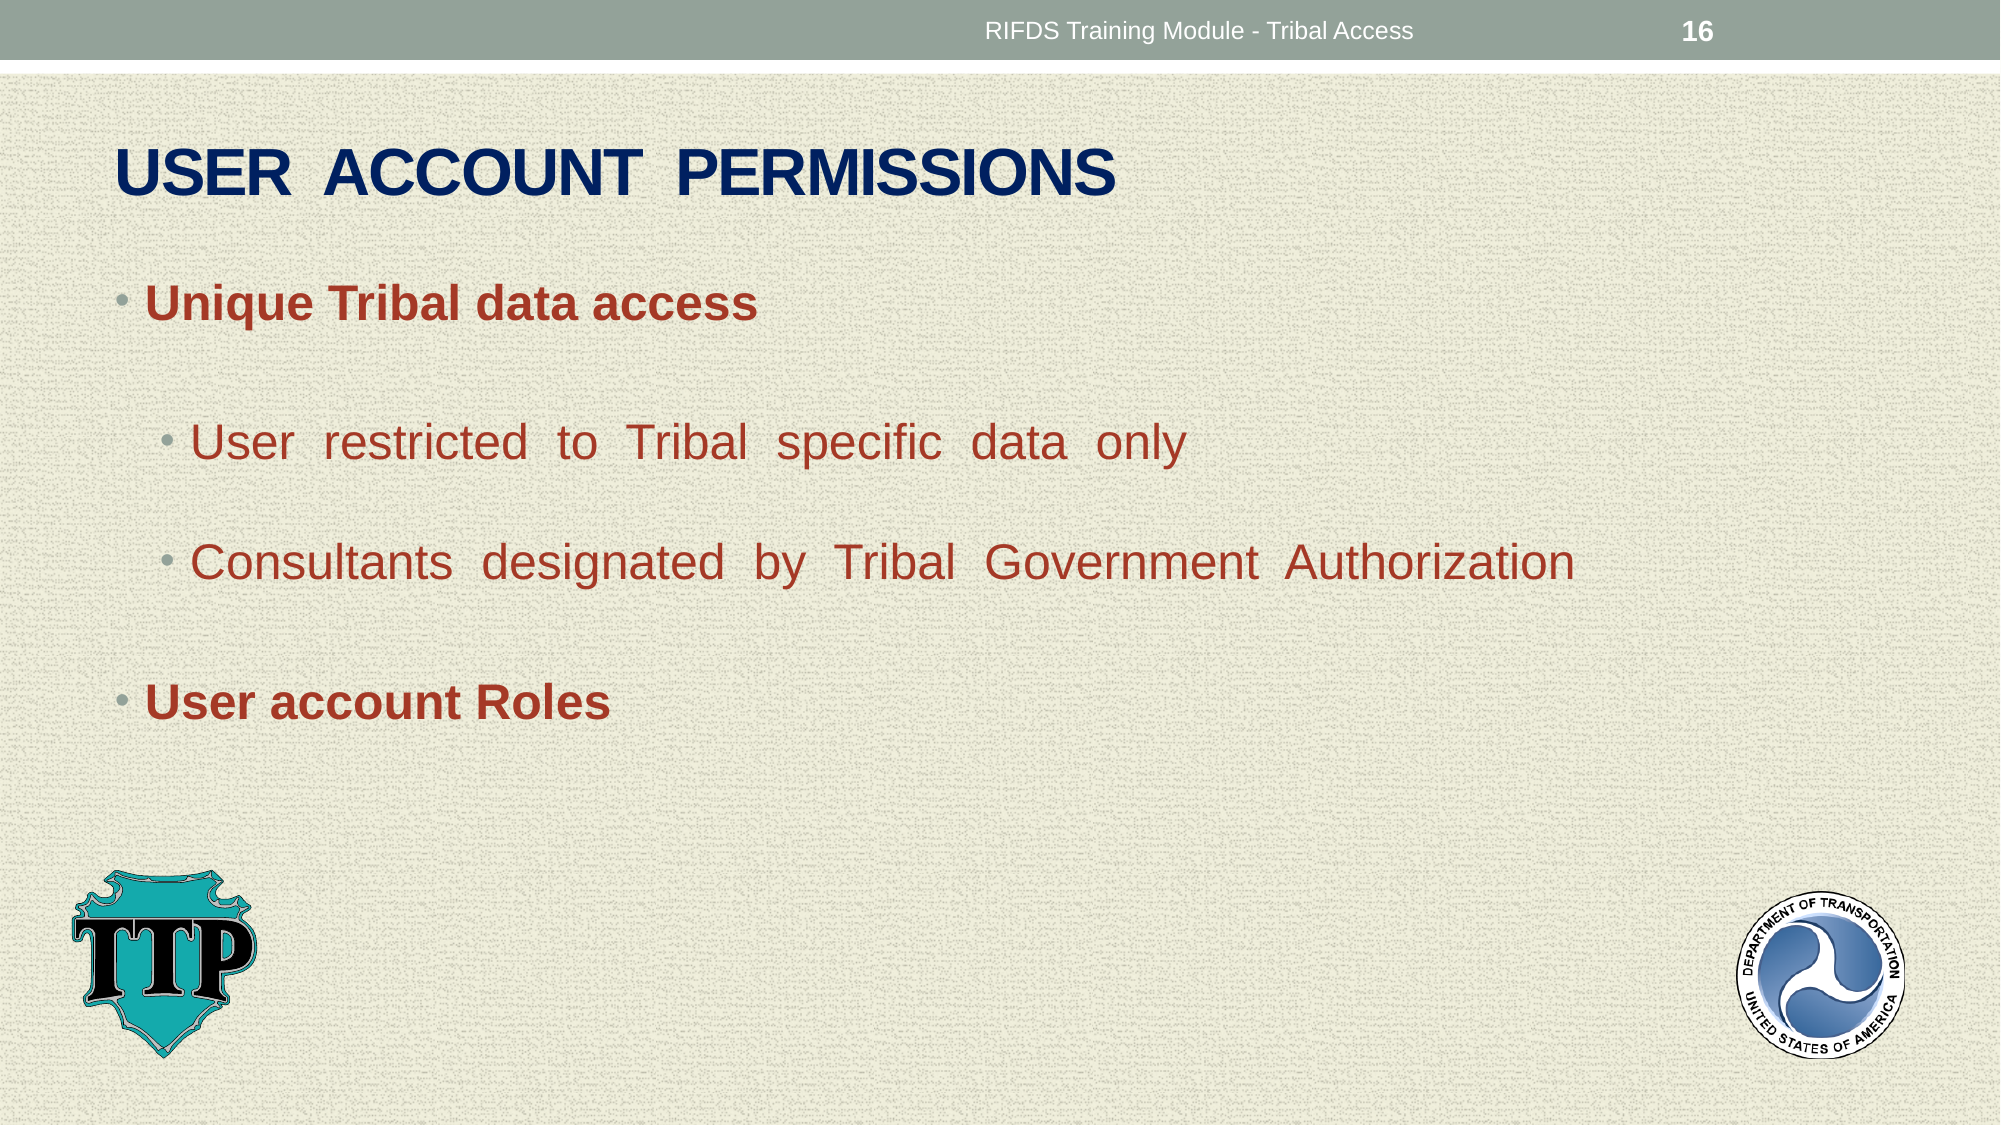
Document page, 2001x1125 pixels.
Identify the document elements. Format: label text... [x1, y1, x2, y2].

picture [1736, 890, 1905, 1060]
list Unique Tribal data access User restricted to Tribal specific data only Consultants designated by Tribal Government Authorization User account Roles [99, 262, 1781, 849]
title USER ACCOUNT PERMISSIONS [99, 87, 1900, 250]
picture [71, 869, 258, 1060]
footer RIFDS Training Module - Tribal Access [750, 3, 1650, 57]
slide_number 16 [1666, 3, 1900, 57]
